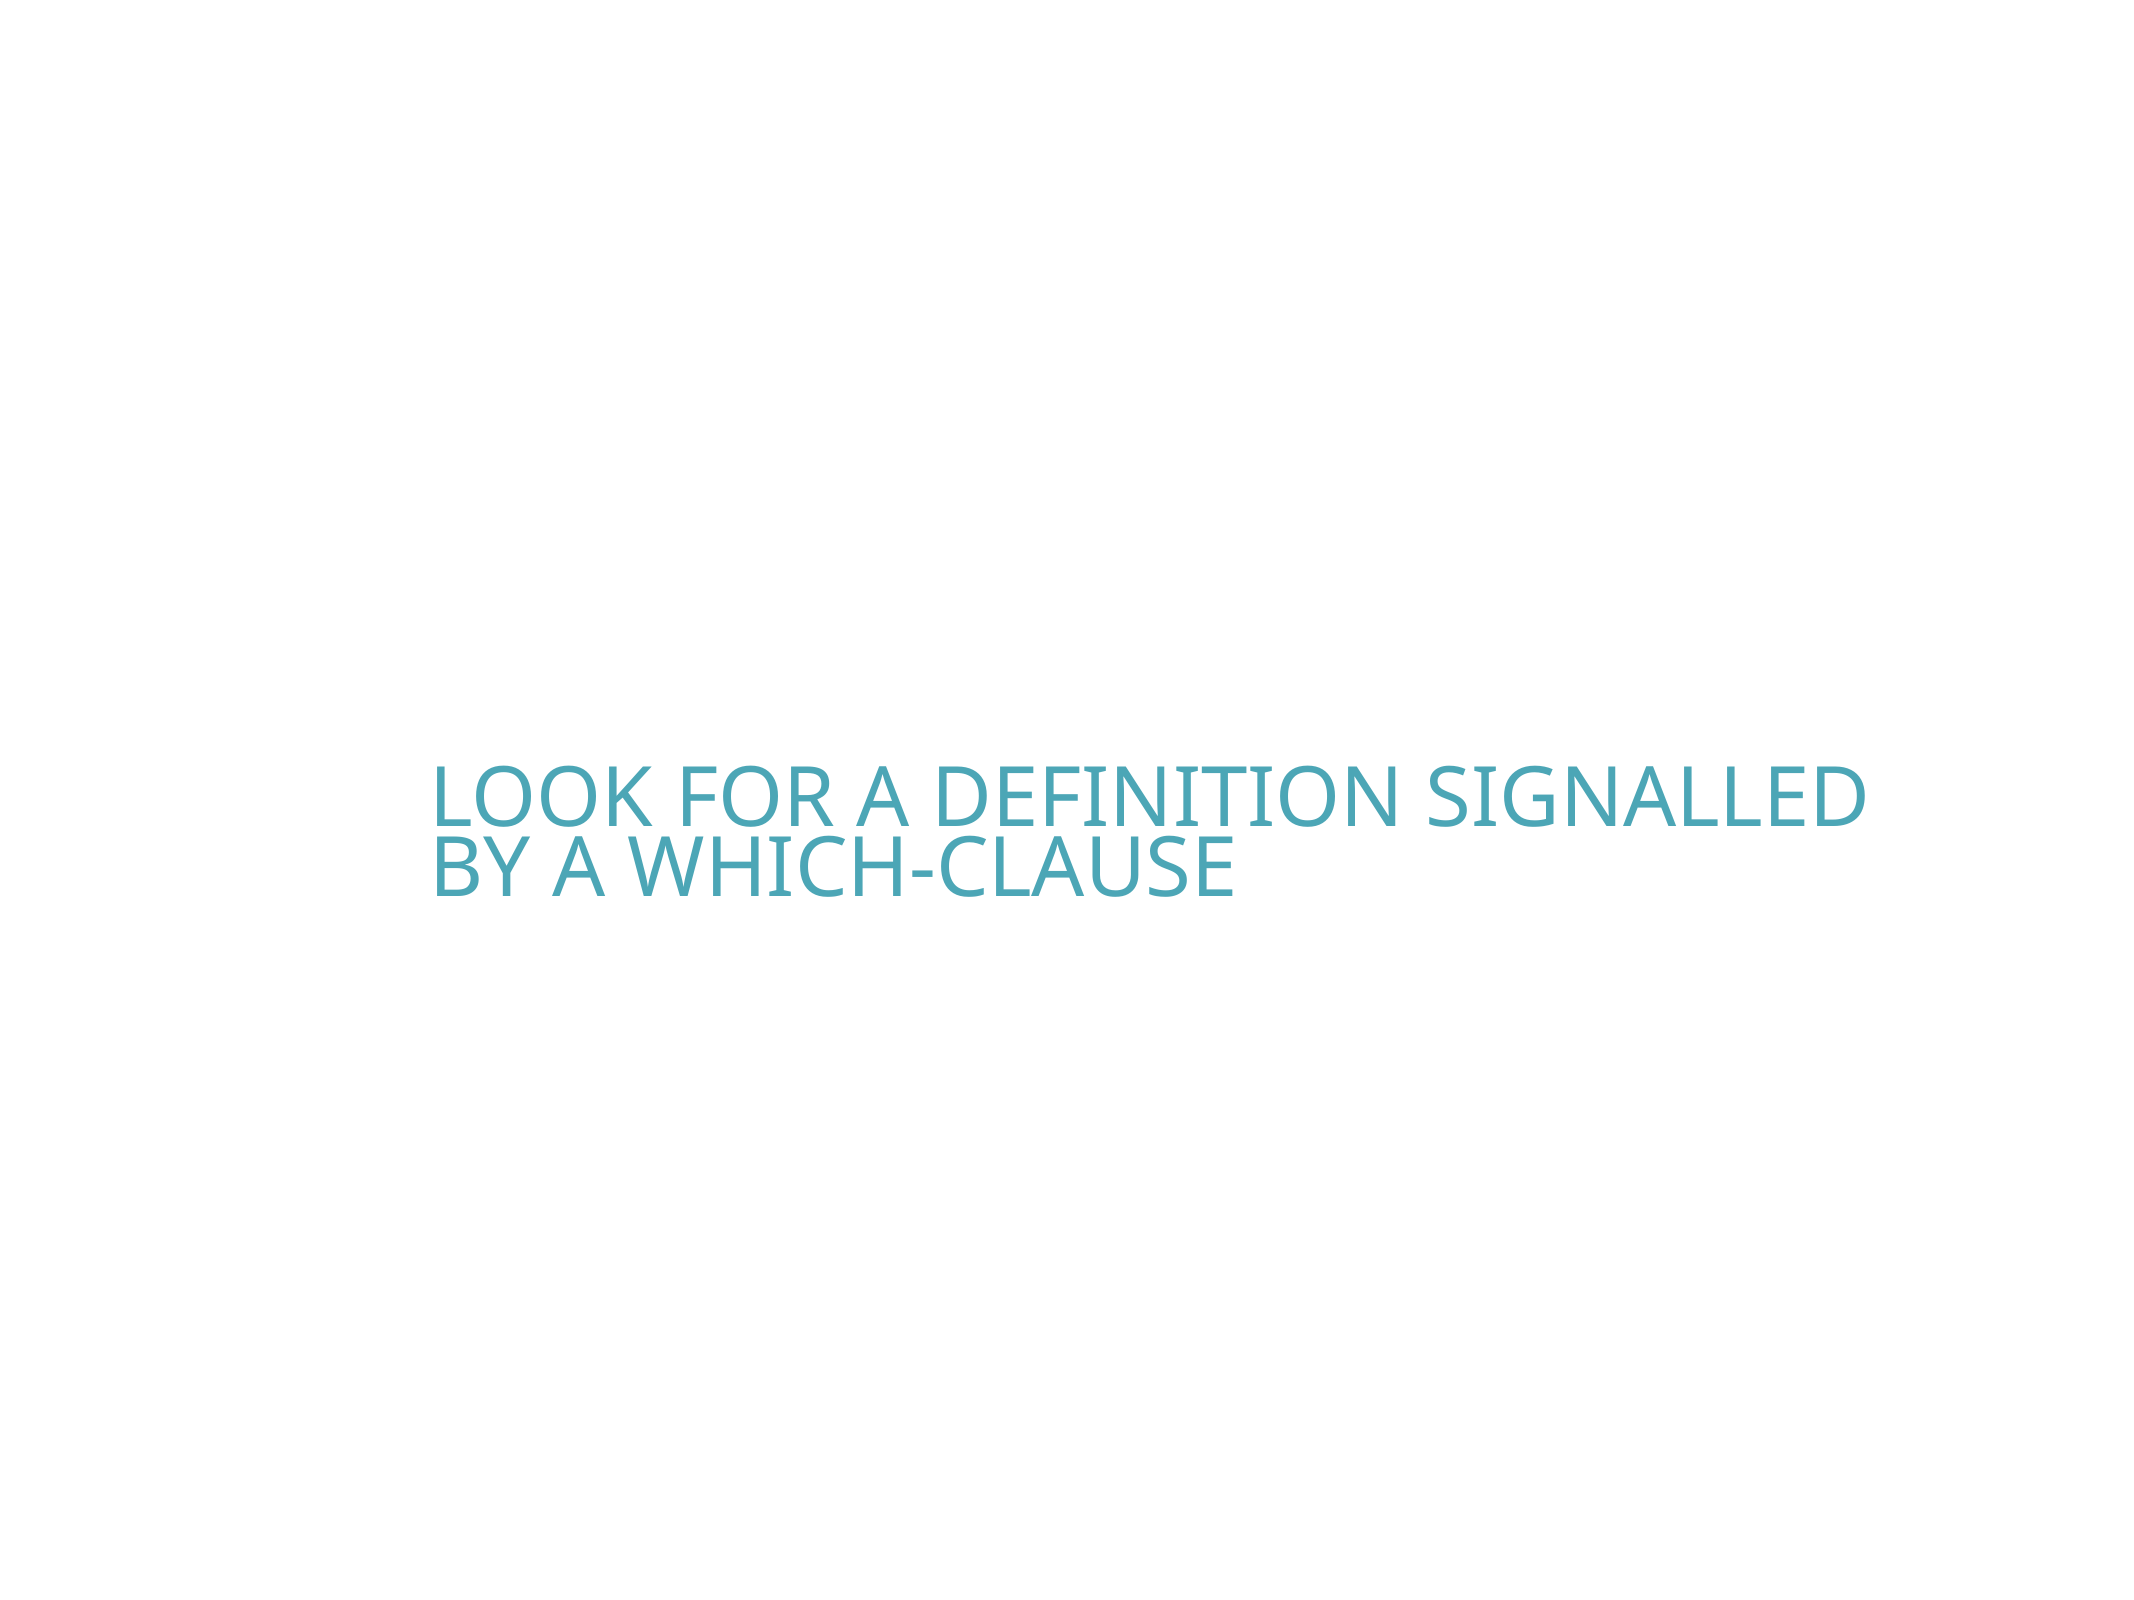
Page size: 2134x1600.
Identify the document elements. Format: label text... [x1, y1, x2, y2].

list Look for a definition signalled by a which-clause [429, 718, 1964, 962]
